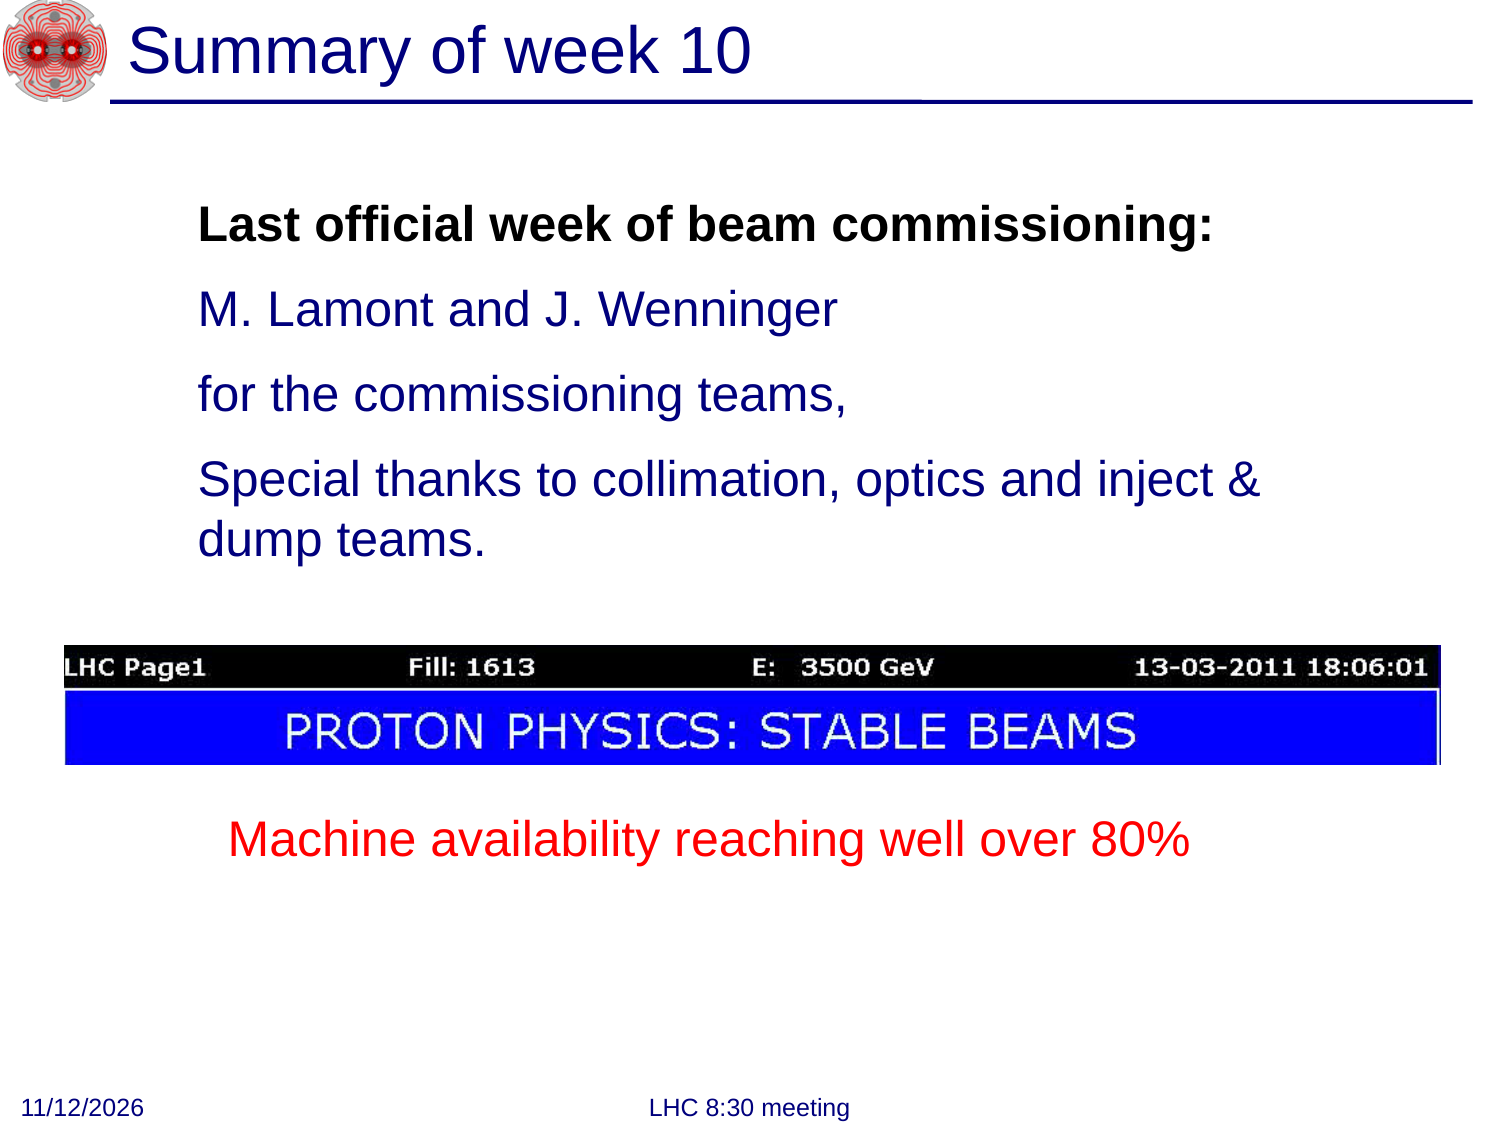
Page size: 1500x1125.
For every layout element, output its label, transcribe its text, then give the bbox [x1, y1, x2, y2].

picture [64, 644, 1442, 766]
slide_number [5, 1085, 356, 1125]
text_box Last official week of beam commissioning: M. Lamont and J. Wenninger for the commissioning teams, Special thanks to collimation, optics and inject & dump teams. [183, 184, 1365, 575]
footer LHC 8:30 meeting [512, 1087, 988, 1125]
picture [0, 0, 108, 103]
title Summary of week 10 [111, 3, 1463, 91]
text_box Machine availability reaching well over 80% [212, 798, 1220, 874]
